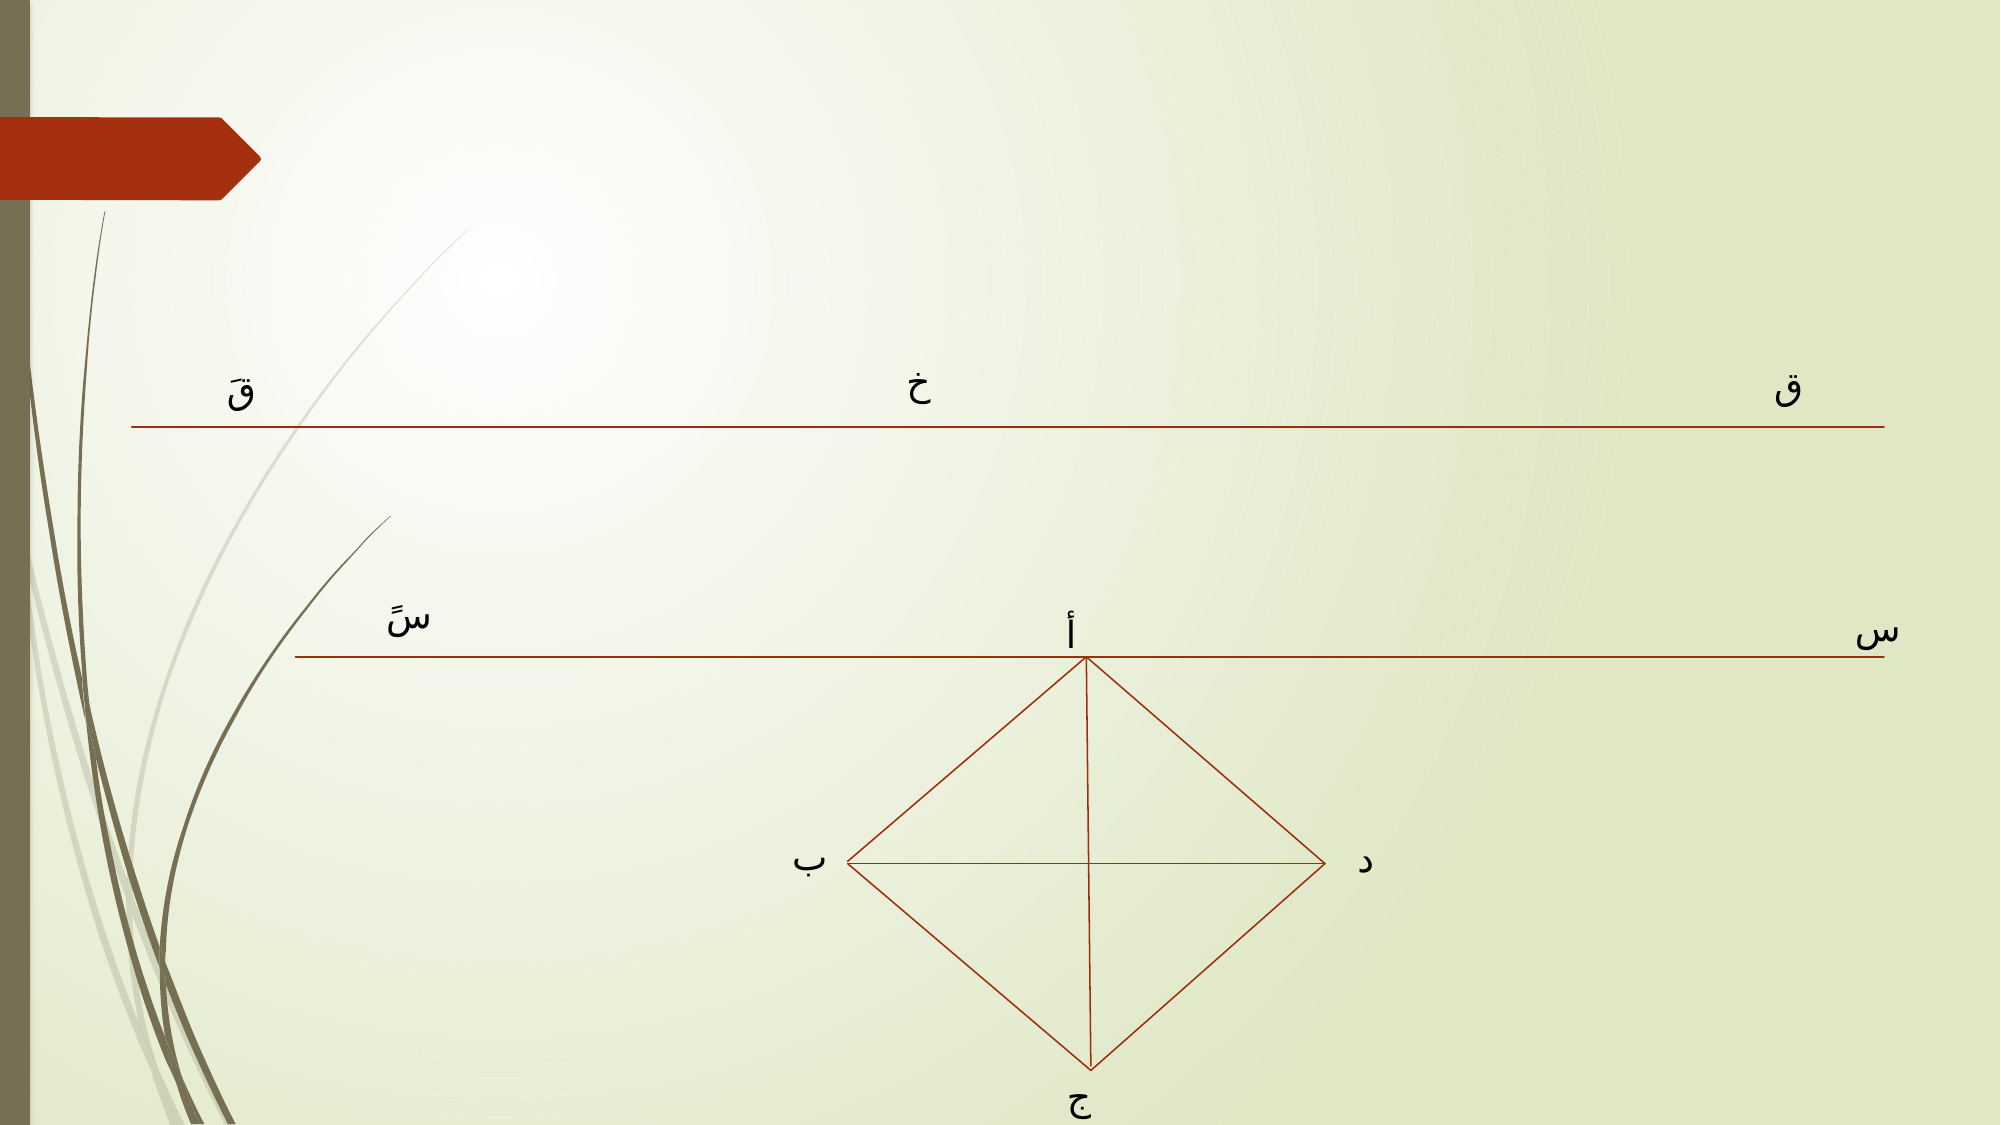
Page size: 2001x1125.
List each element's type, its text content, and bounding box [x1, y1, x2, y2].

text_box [1090, 863, 1326, 1071]
text_box ق [1759, 354, 1819, 415]
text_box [847, 863, 1085, 1071]
text_box س [1840, 596, 1916, 656]
text_box ب [777, 825, 842, 886]
text_box د [1342, 827, 1390, 887]
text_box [1086, 656, 1326, 864]
text_box أ [1051, 603, 1091, 655]
text_box ج [1052, 1079, 1106, 1125]
text_box خ [891, 350, 946, 411]
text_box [847, 656, 1086, 862]
text_box قَ [212, 358, 272, 419]
text_box سً [371, 584, 447, 644]
